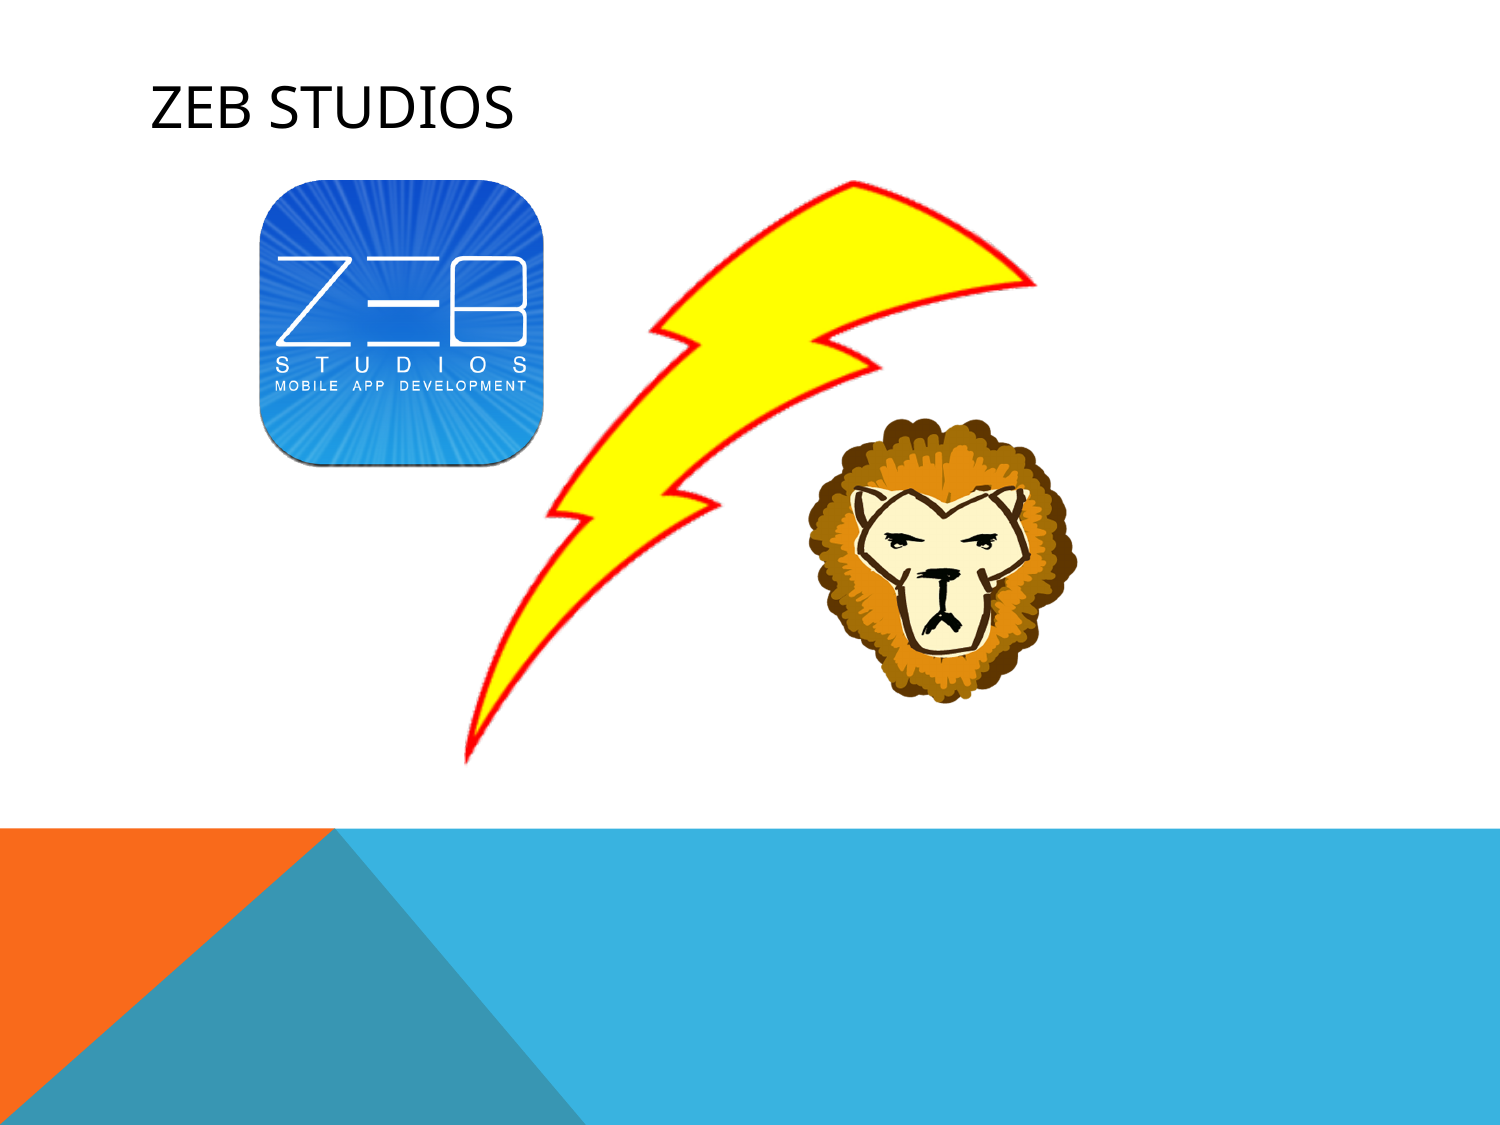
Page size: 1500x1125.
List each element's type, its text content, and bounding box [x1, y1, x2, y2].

picture [257, 180, 545, 468]
title Zeb studios [135, 60, 1369, 150]
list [134, 180, 1369, 768]
picture [808, 417, 1078, 705]
